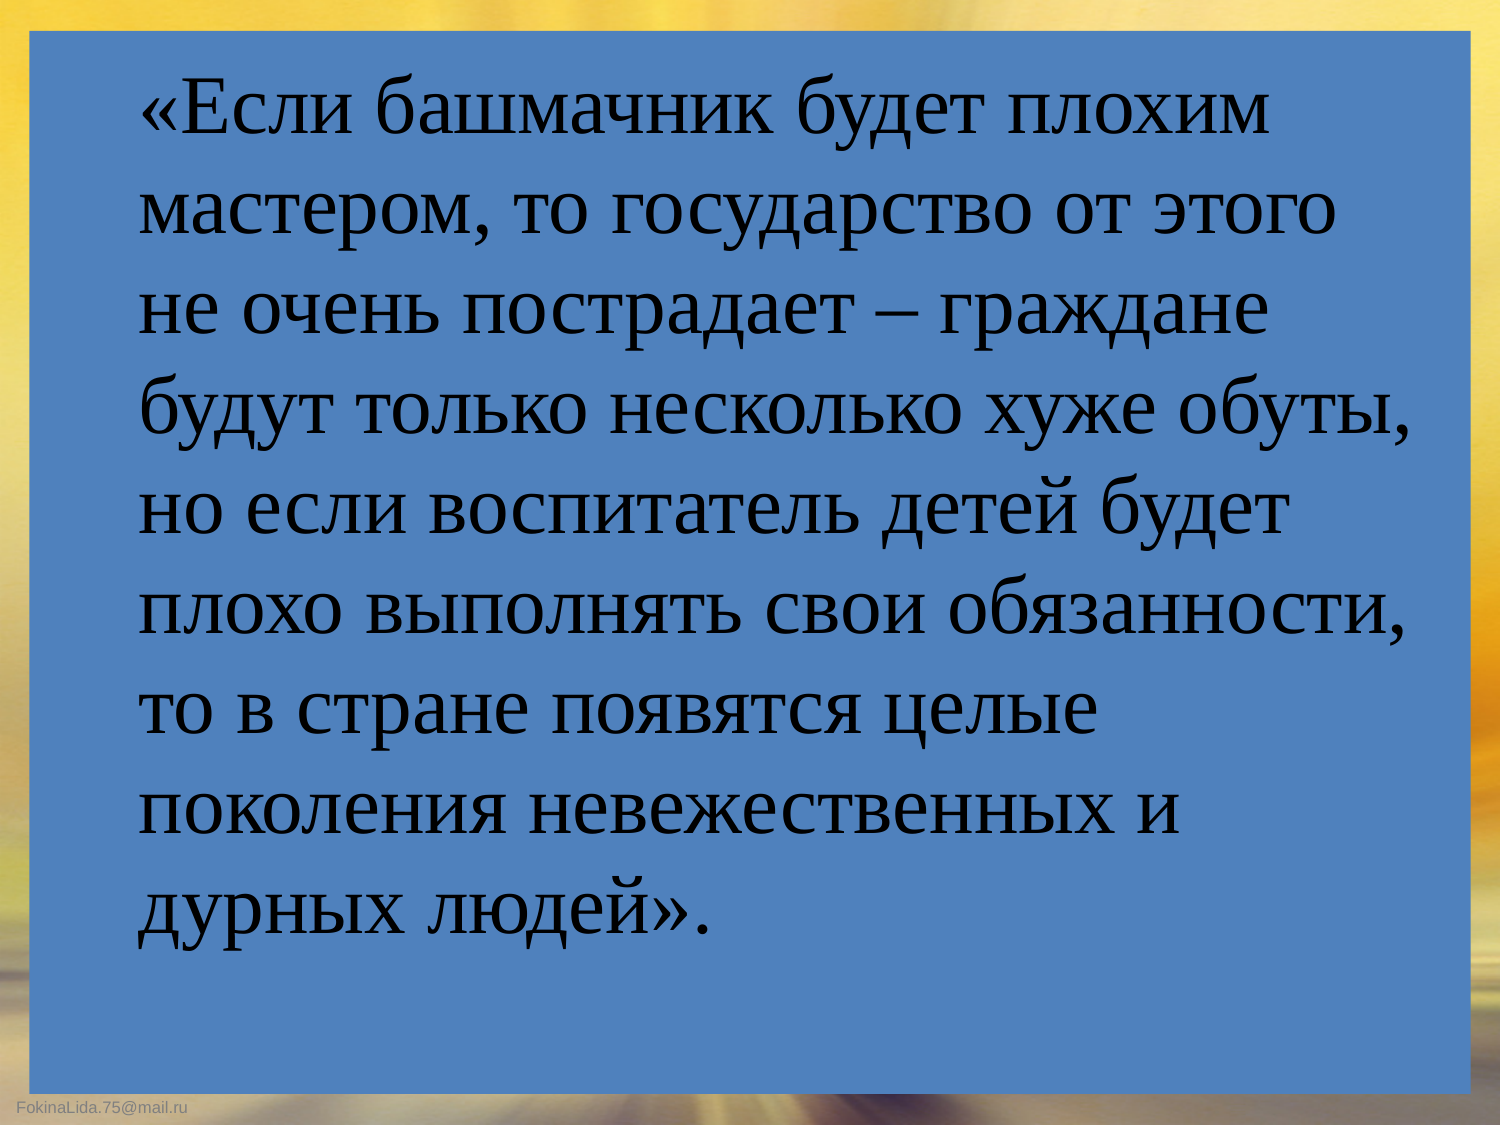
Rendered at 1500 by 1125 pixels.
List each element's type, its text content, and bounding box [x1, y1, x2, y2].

text_box «Если башмачник будет плохим мастером, то государство от этого не очень пострадает – граждане будут только несколько хуже обуты, но если воспитатель детей будет плохо выполнять свои обязанности, то в стране появятся целые поколения невежественных и дурных людей». [123, 42, 1447, 958]
picture [0, 0, 1500, 1125]
